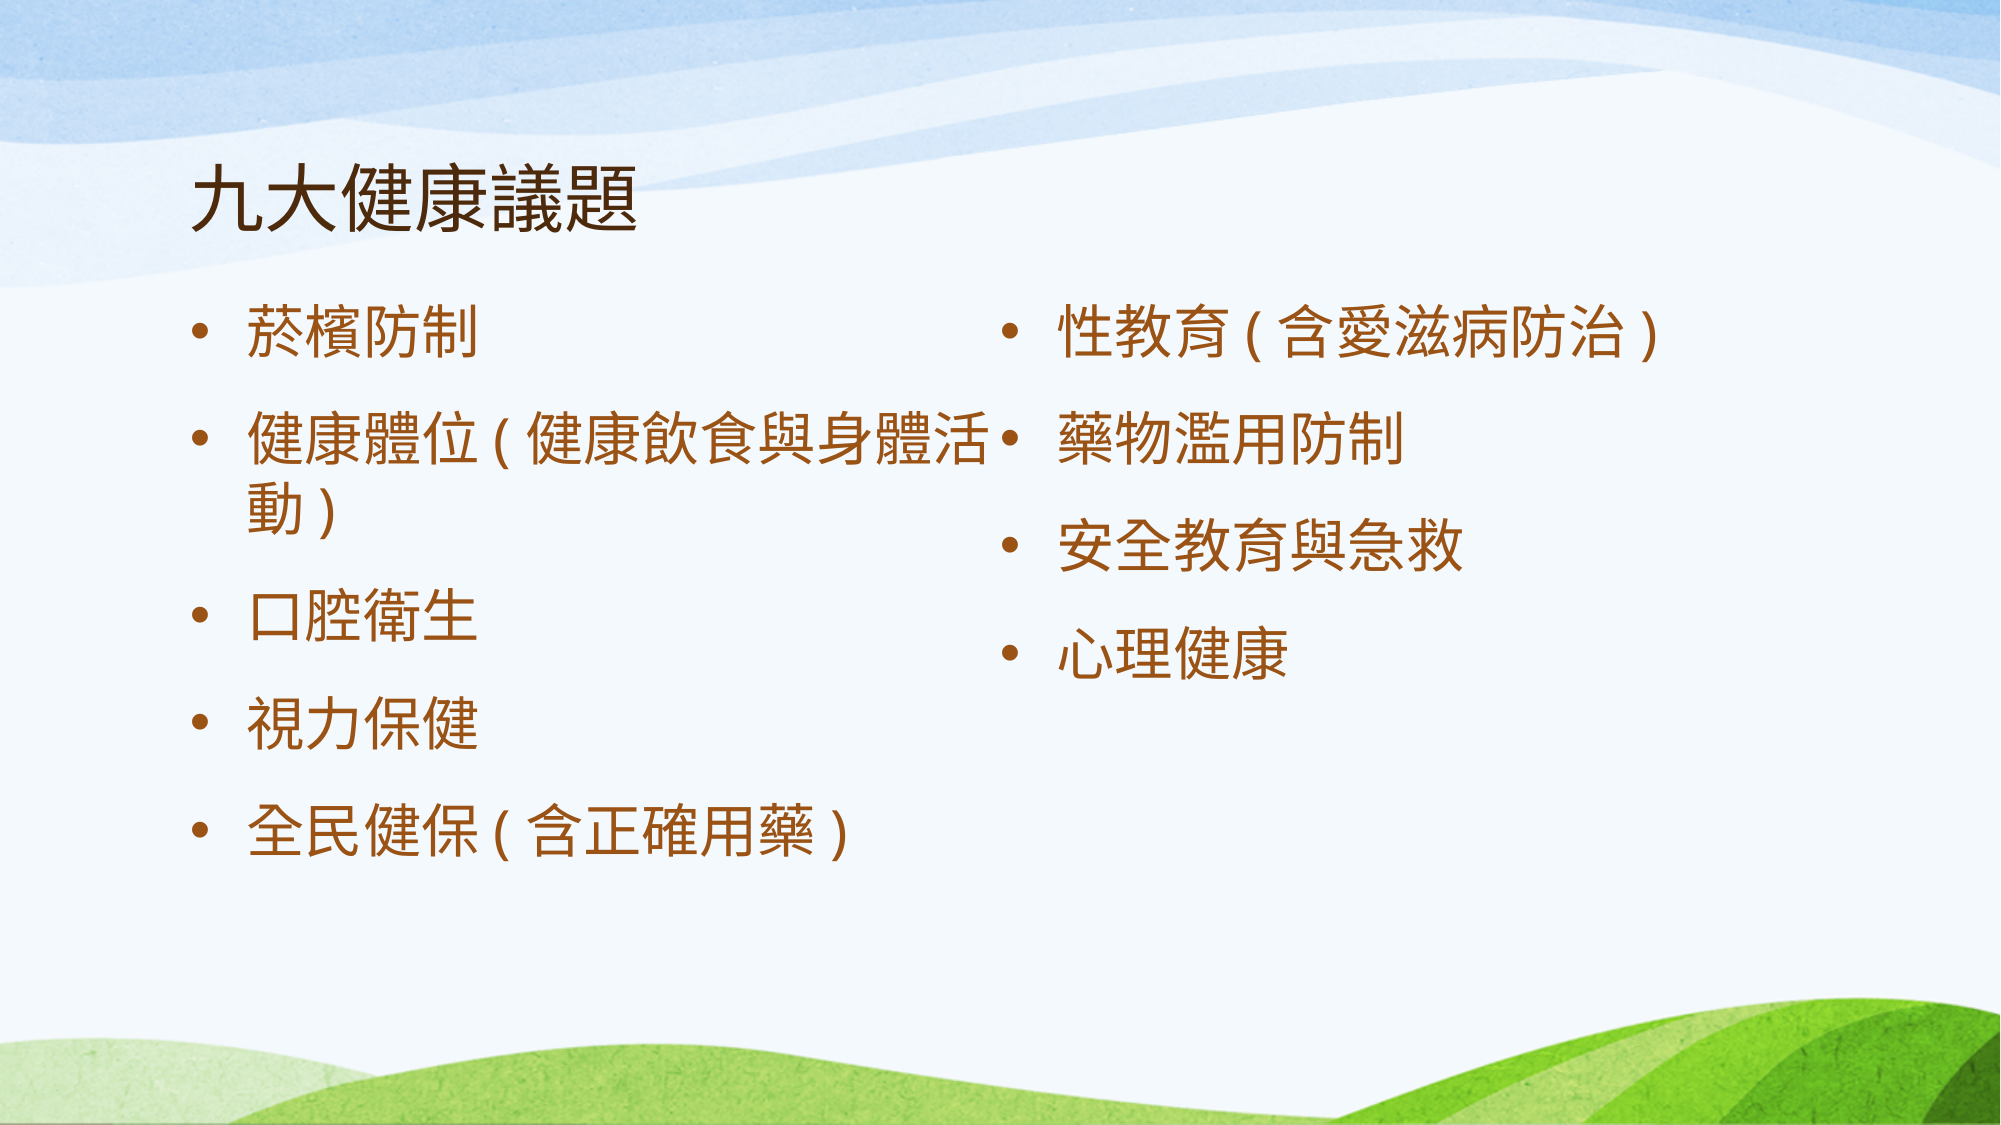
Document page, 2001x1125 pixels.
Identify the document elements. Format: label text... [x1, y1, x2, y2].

picture [0, 0, 2001, 1125]
title 九大健康議題 [174, 50, 1825, 250]
list 菸檳防制 健康體位(健康飲食與身體活動) 口腔衛生 視力保健 全民健保(含正確用藥) 性教育(含愛滋病防治) 藥物濫用防制 安全教育與急救 心理健康 [174, 287, 1825, 982]
